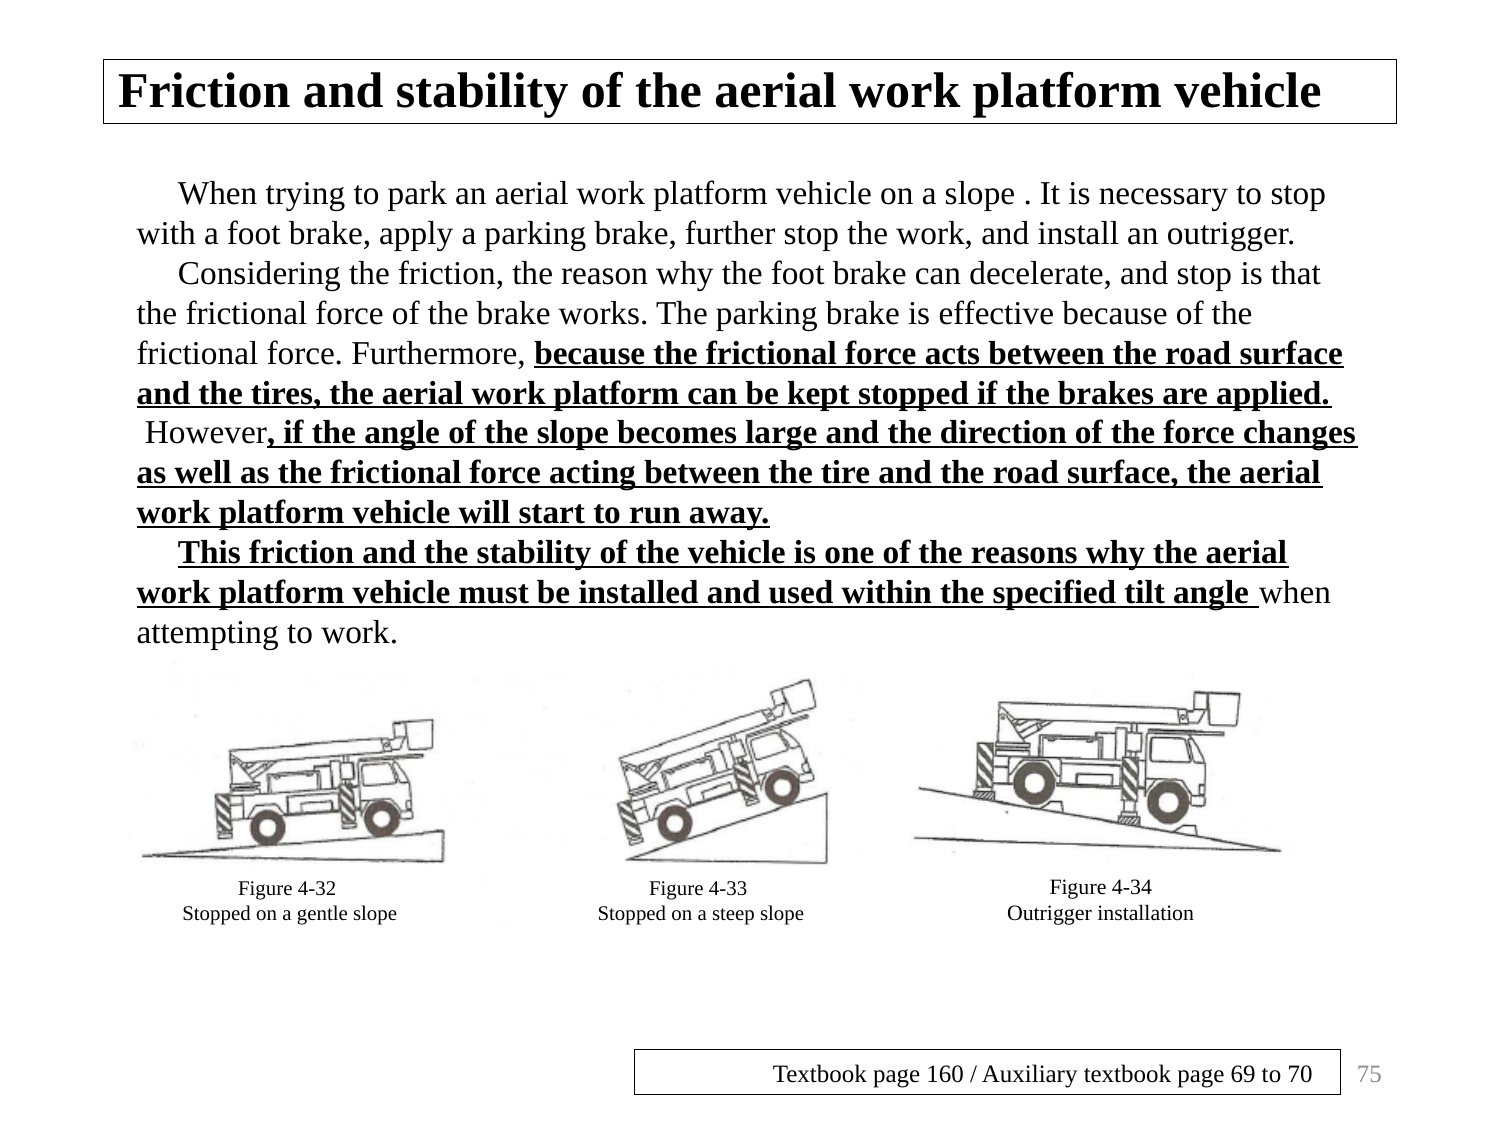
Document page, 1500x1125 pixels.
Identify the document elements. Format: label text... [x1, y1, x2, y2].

slide_number 75 [1059, 1042, 1397, 1103]
title Friction and stability of the aerial work platform vehicle [103, 59, 1397, 124]
text_box Textbook page 160 / Auxiliary textbook page 69 to 70 [634, 1049, 1059, 1095]
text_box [121, 163, 1378, 933]
